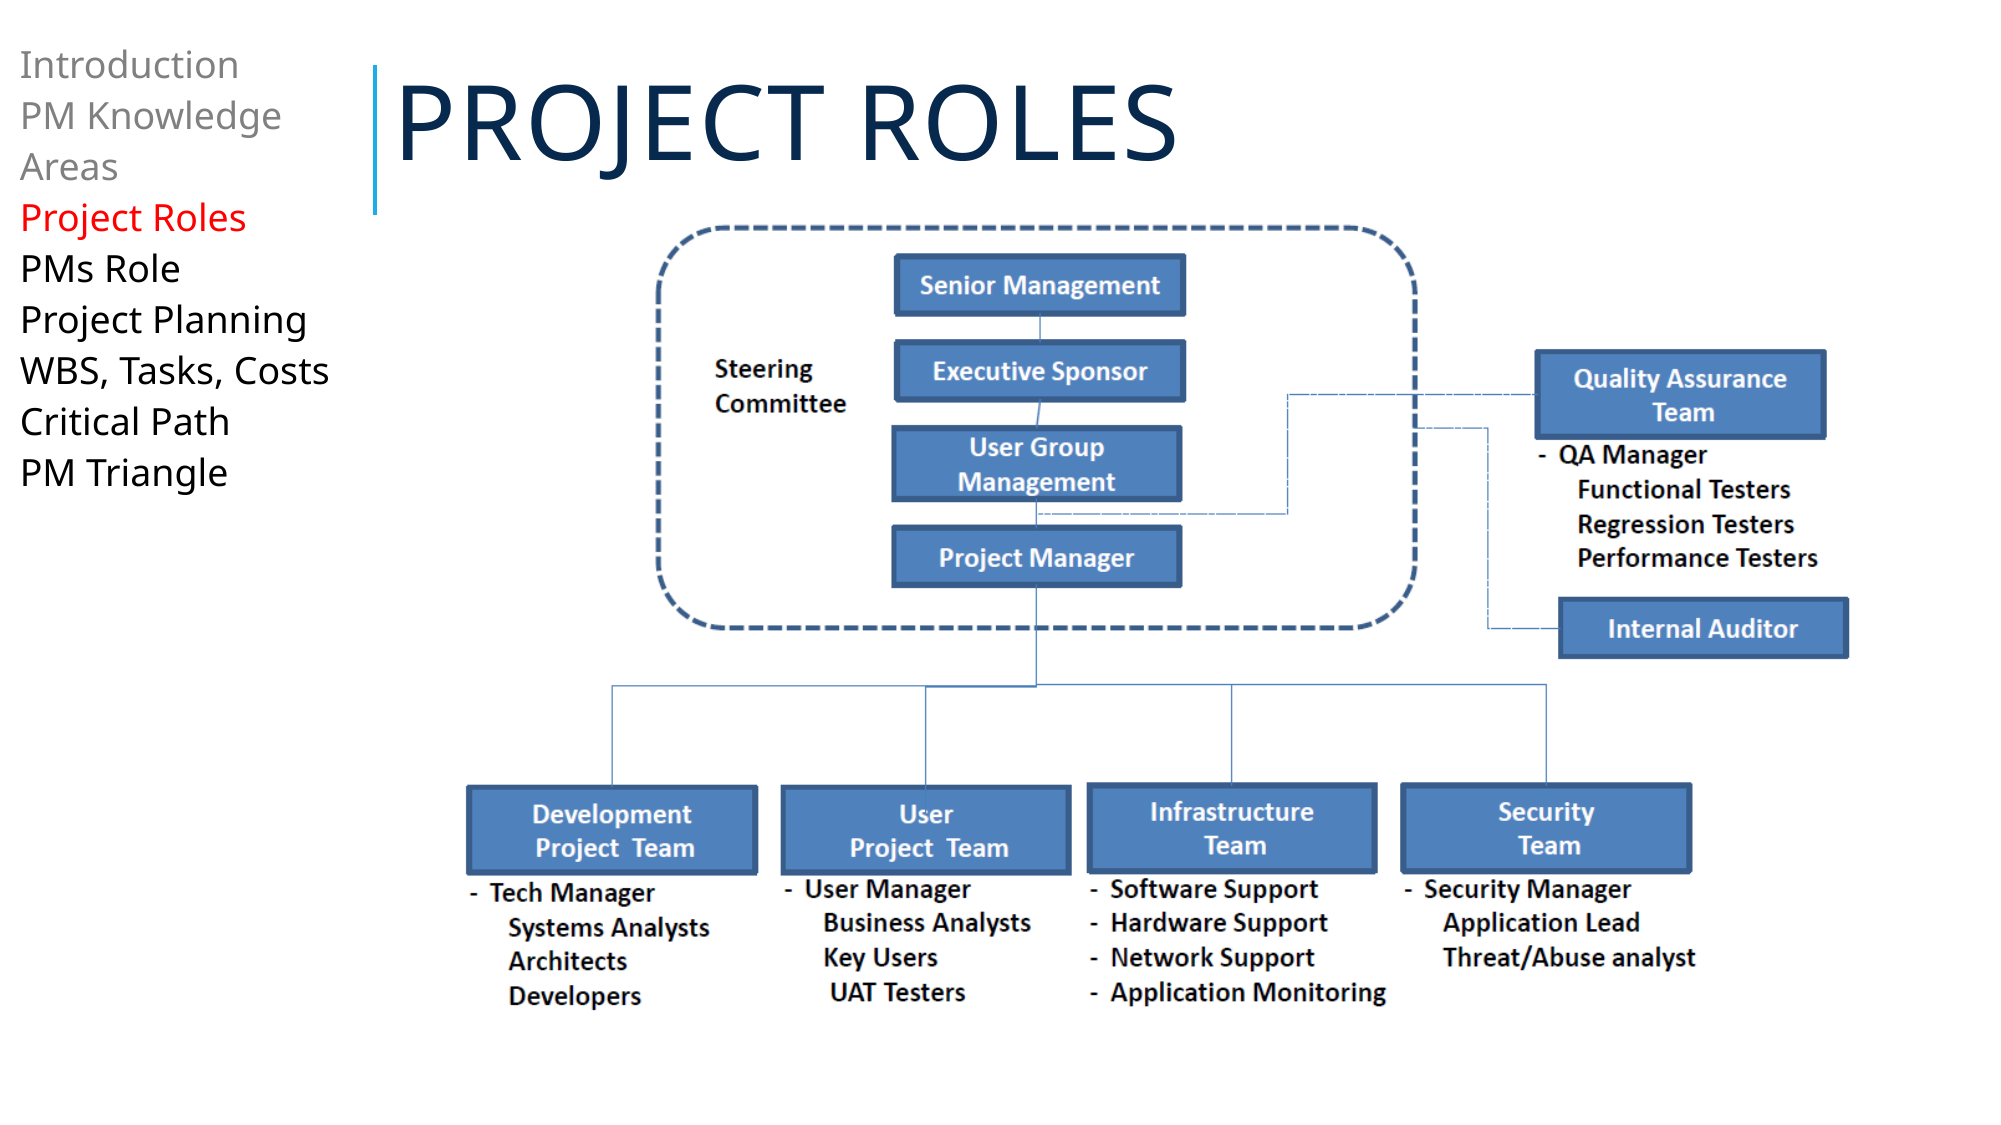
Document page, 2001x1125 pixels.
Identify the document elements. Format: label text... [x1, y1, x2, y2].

title Project Roles [378, 7, 1974, 254]
table_header Introduction PM Knowledge Areas Project Roles PMs Role Project Planning WBS, Tasks, Costs Critical Path PM Triangle [5, 31, 380, 505]
picture [444, 220, 1863, 1045]
